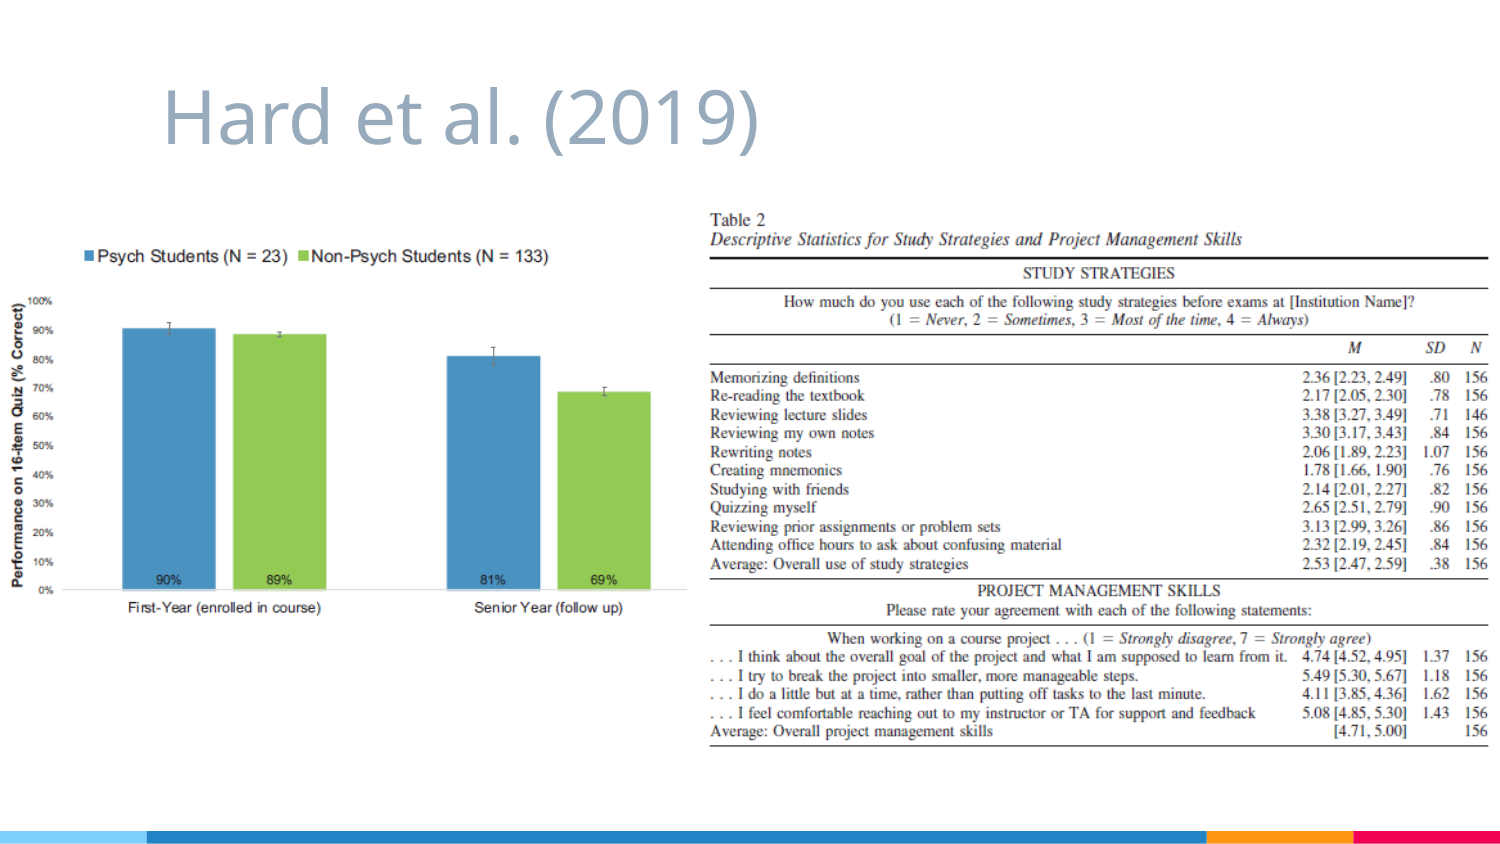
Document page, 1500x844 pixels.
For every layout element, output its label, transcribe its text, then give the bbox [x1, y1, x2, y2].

title Hard et al. (2019) [146, 33, 1207, 175]
picture [0, 221, 687, 623]
picture [706, 203, 1500, 758]
